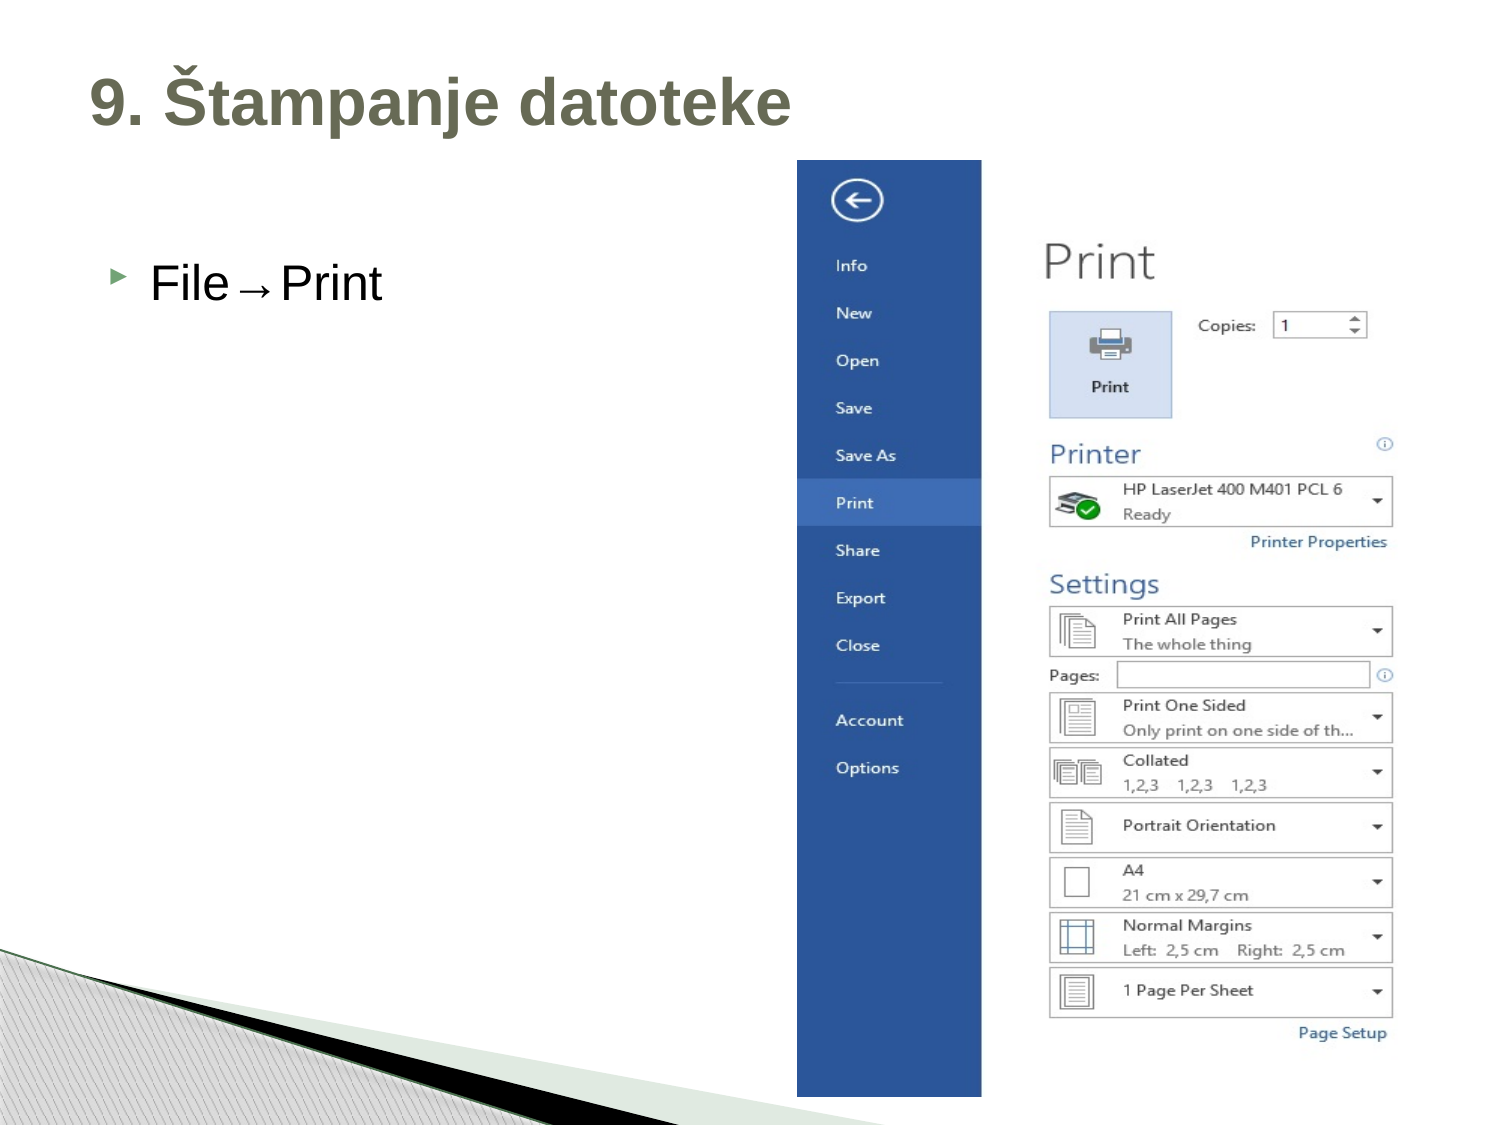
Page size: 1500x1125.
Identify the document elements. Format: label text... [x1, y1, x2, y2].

list File→Print [75, 243, 791, 986]
picture [796, 160, 1461, 1098]
title 9. Štampanje datoteke [75, 45, 1425, 233]
